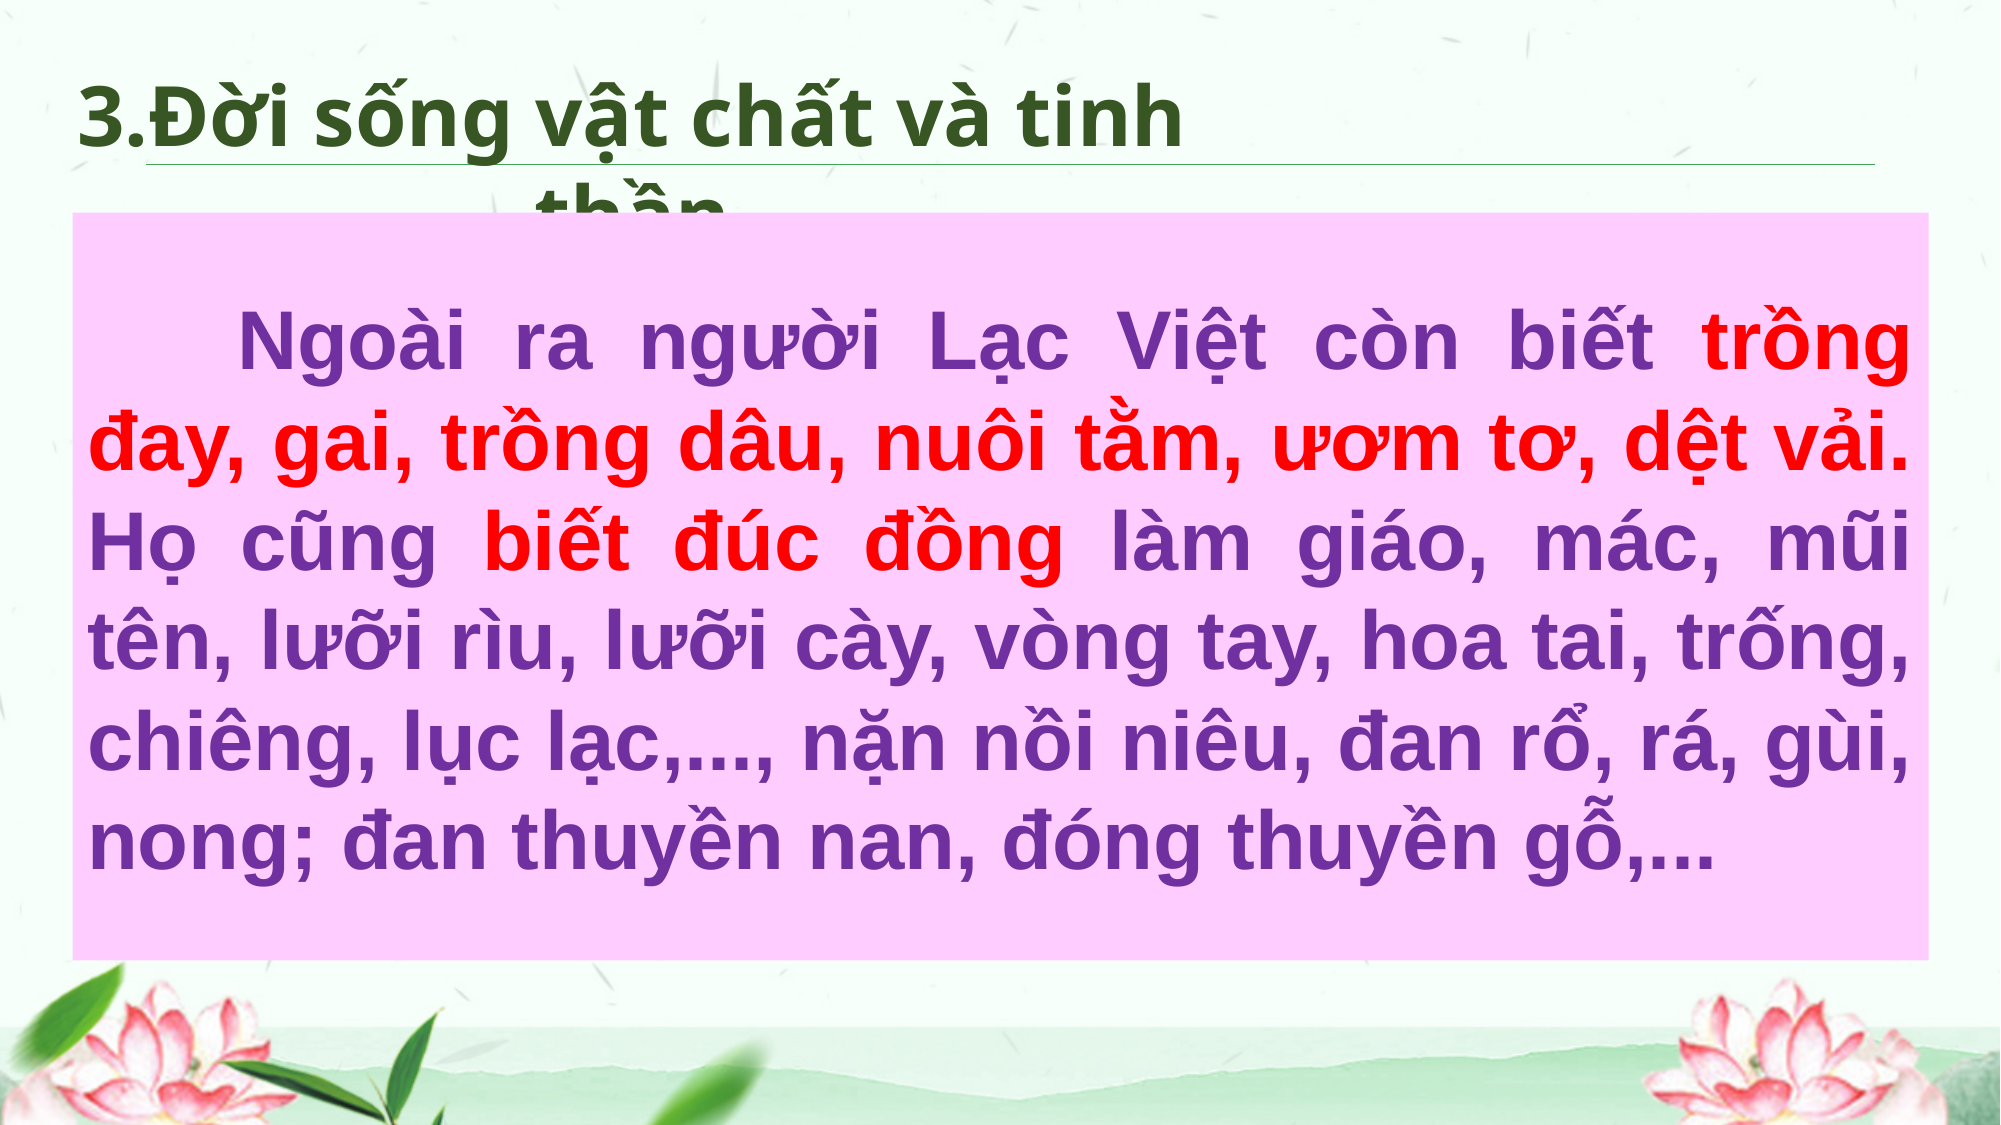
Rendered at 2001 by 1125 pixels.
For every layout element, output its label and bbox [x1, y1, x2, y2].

text_box [0, 0, 2000, 1125]
